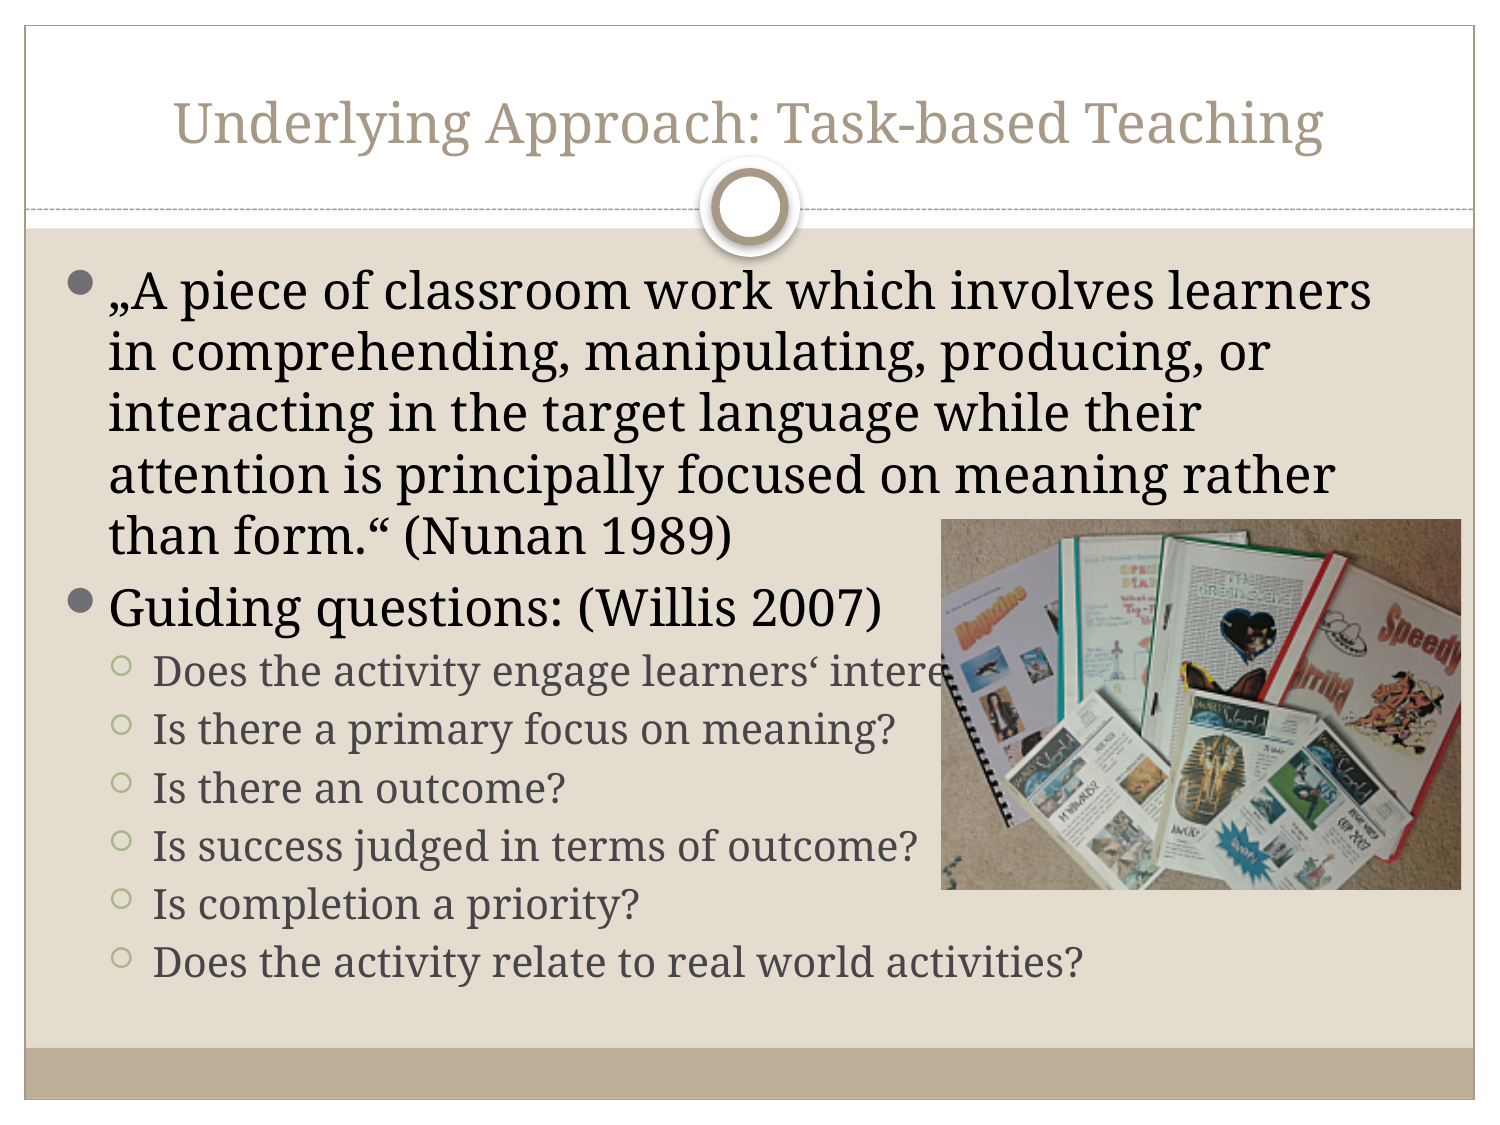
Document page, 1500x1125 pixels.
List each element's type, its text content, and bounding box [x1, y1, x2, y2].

list „A piece of classroom work which involves learners in comprehending, manipulating, producing, or interacting in the target language while their attention is principally focused on meaning rather than form.“ (Nunan 1989) Guiding questions: (Willis 2007) Does the activity engage learners‘ interest? Is there a primary focus on meaning? Is there an outcome? Is success judged in terms of outcome? Is completion a priority? Does the activity relate to real world activities? [49, 250, 1445, 1001]
picture [923, 518, 1462, 890]
title Underlying Approach: Task-based Teaching [49, 37, 1450, 162]
